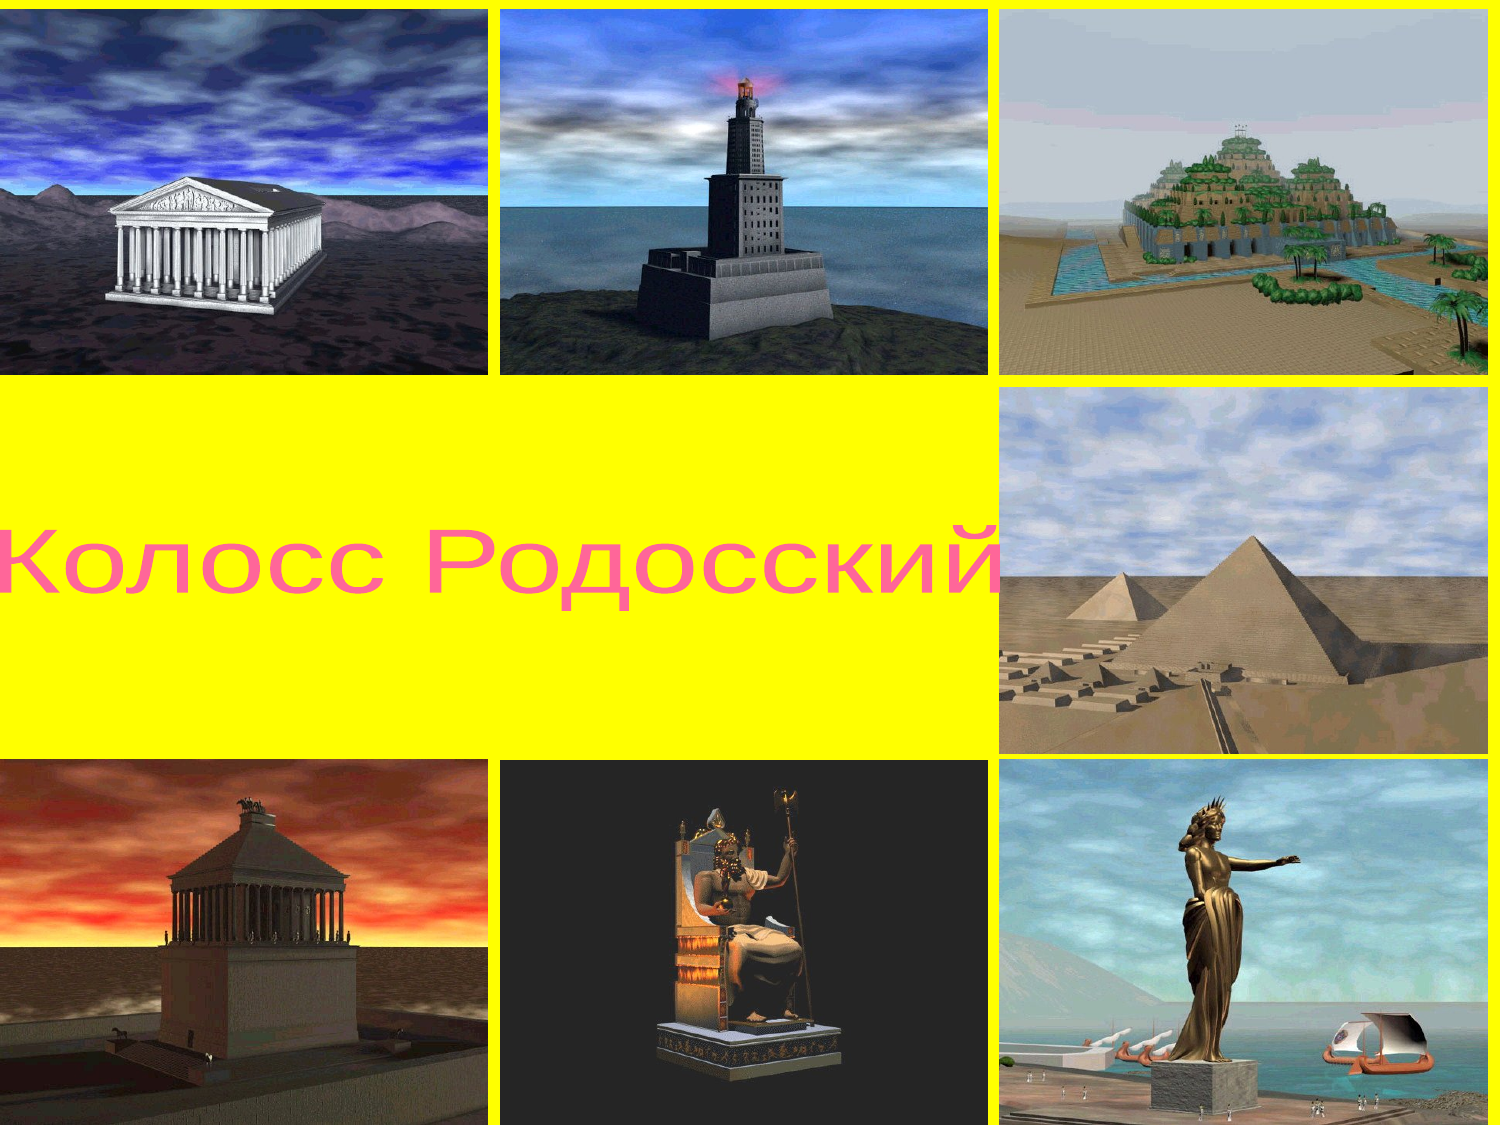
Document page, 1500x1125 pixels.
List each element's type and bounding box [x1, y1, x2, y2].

picture [0, 759, 488, 1125]
picture [999, 9, 1488, 376]
picture [499, 760, 988, 1125]
picture [999, 759, 1488, 1125]
picture [999, 387, 1488, 754]
picture [499, 9, 988, 376]
picture [0, 9, 488, 376]
